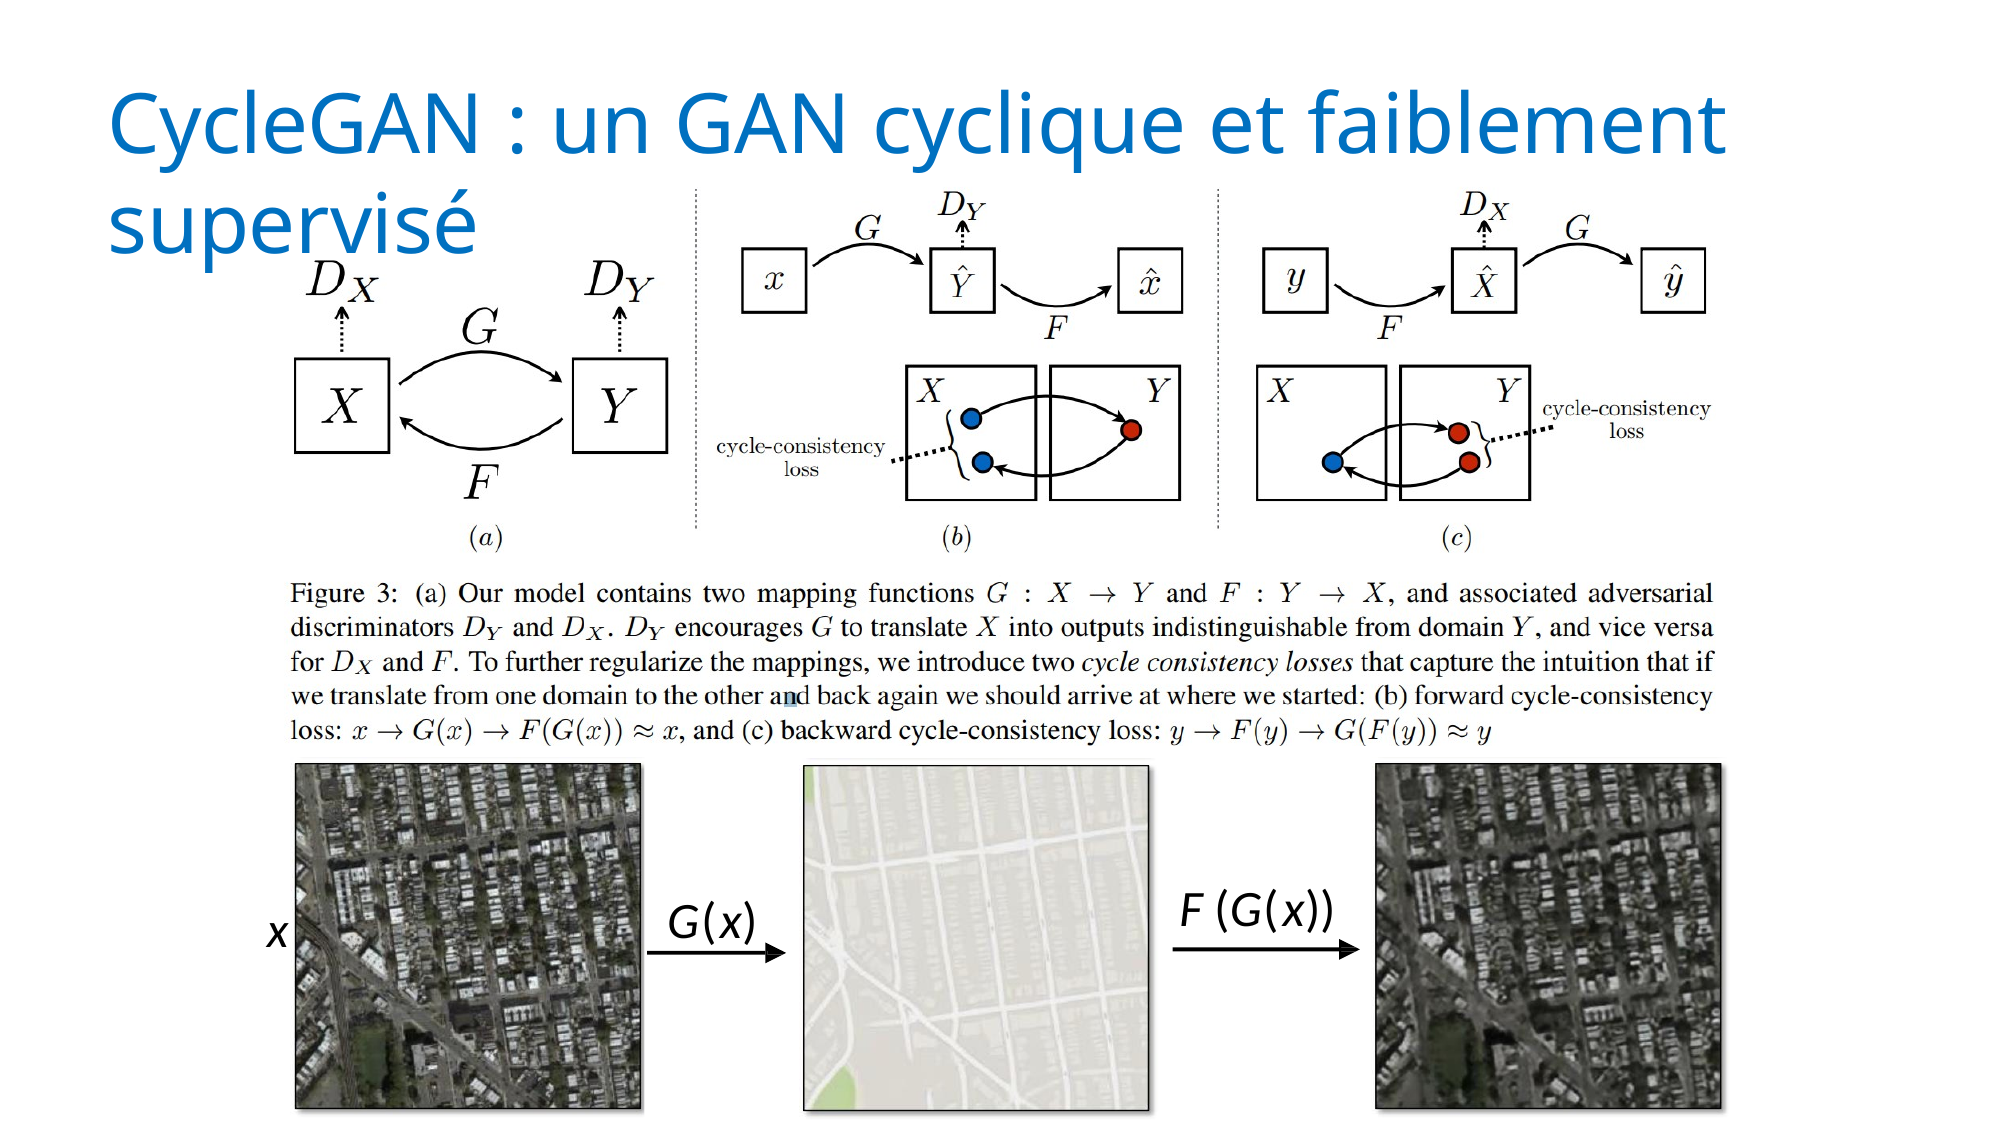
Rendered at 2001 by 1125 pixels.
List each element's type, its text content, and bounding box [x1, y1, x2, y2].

text_box G(x) [665, 887, 770, 950]
text_box [799, 758, 1159, 1120]
text_box x [264, 897, 292, 958]
text_box [1371, 757, 1731, 1118]
title CycleGAN : un GAN cyclique et faiblement supervisé [105, 70, 2000, 271]
text_box F (G(x)) [1177, 875, 1352, 937]
text_box [1172, 938, 1360, 960]
text_box [290, 757, 645, 1118]
text_box [284, 271, 1716, 746]
text_box [647, 942, 787, 964]
